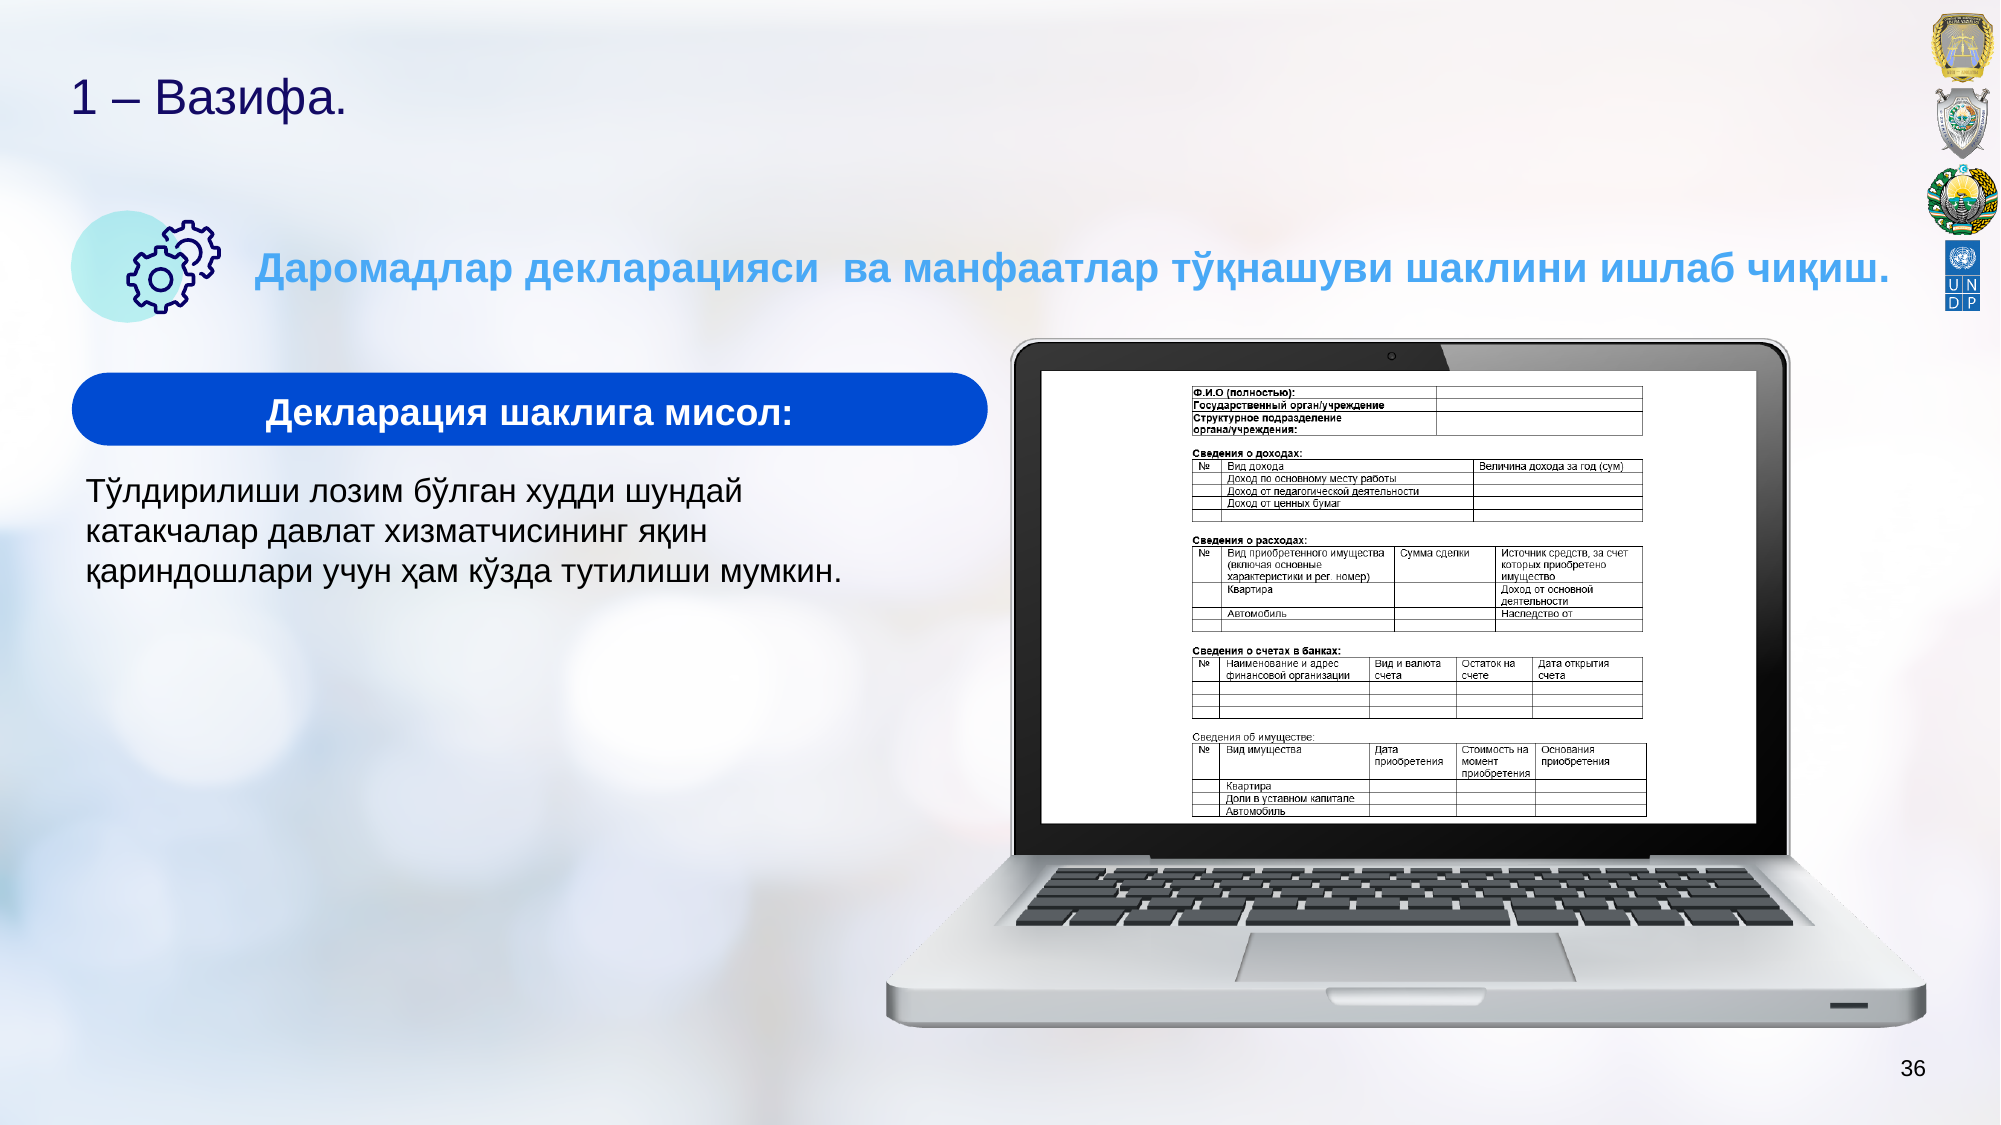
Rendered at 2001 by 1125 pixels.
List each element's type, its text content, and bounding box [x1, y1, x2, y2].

text_box Тўлдирилиши лозим бўлган xудди шундай катакчалар давлат xизматчисининг яқин қариндошлари учун ҳам кўзда тутилиши мумкин. [0, 0, 2000, 1125]
picture [1930, 12, 1995, 83]
picture [866, 320, 1941, 1038]
text_box Даромадлар дeкларацияси ва манфаатлар тўқнашуви шаклини ишлаб чиқиш. [240, 233, 1927, 299]
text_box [125, 218, 222, 315]
text_box Дeкларация шаклига мисол: [70, 371, 866, 447]
picture [1927, 164, 1998, 235]
picture [1935, 88, 1990, 159]
text_box [70, 210, 156, 323]
title 1 – Вазифа. [70, 71, 1928, 144]
picture [1945, 240, 1980, 311]
